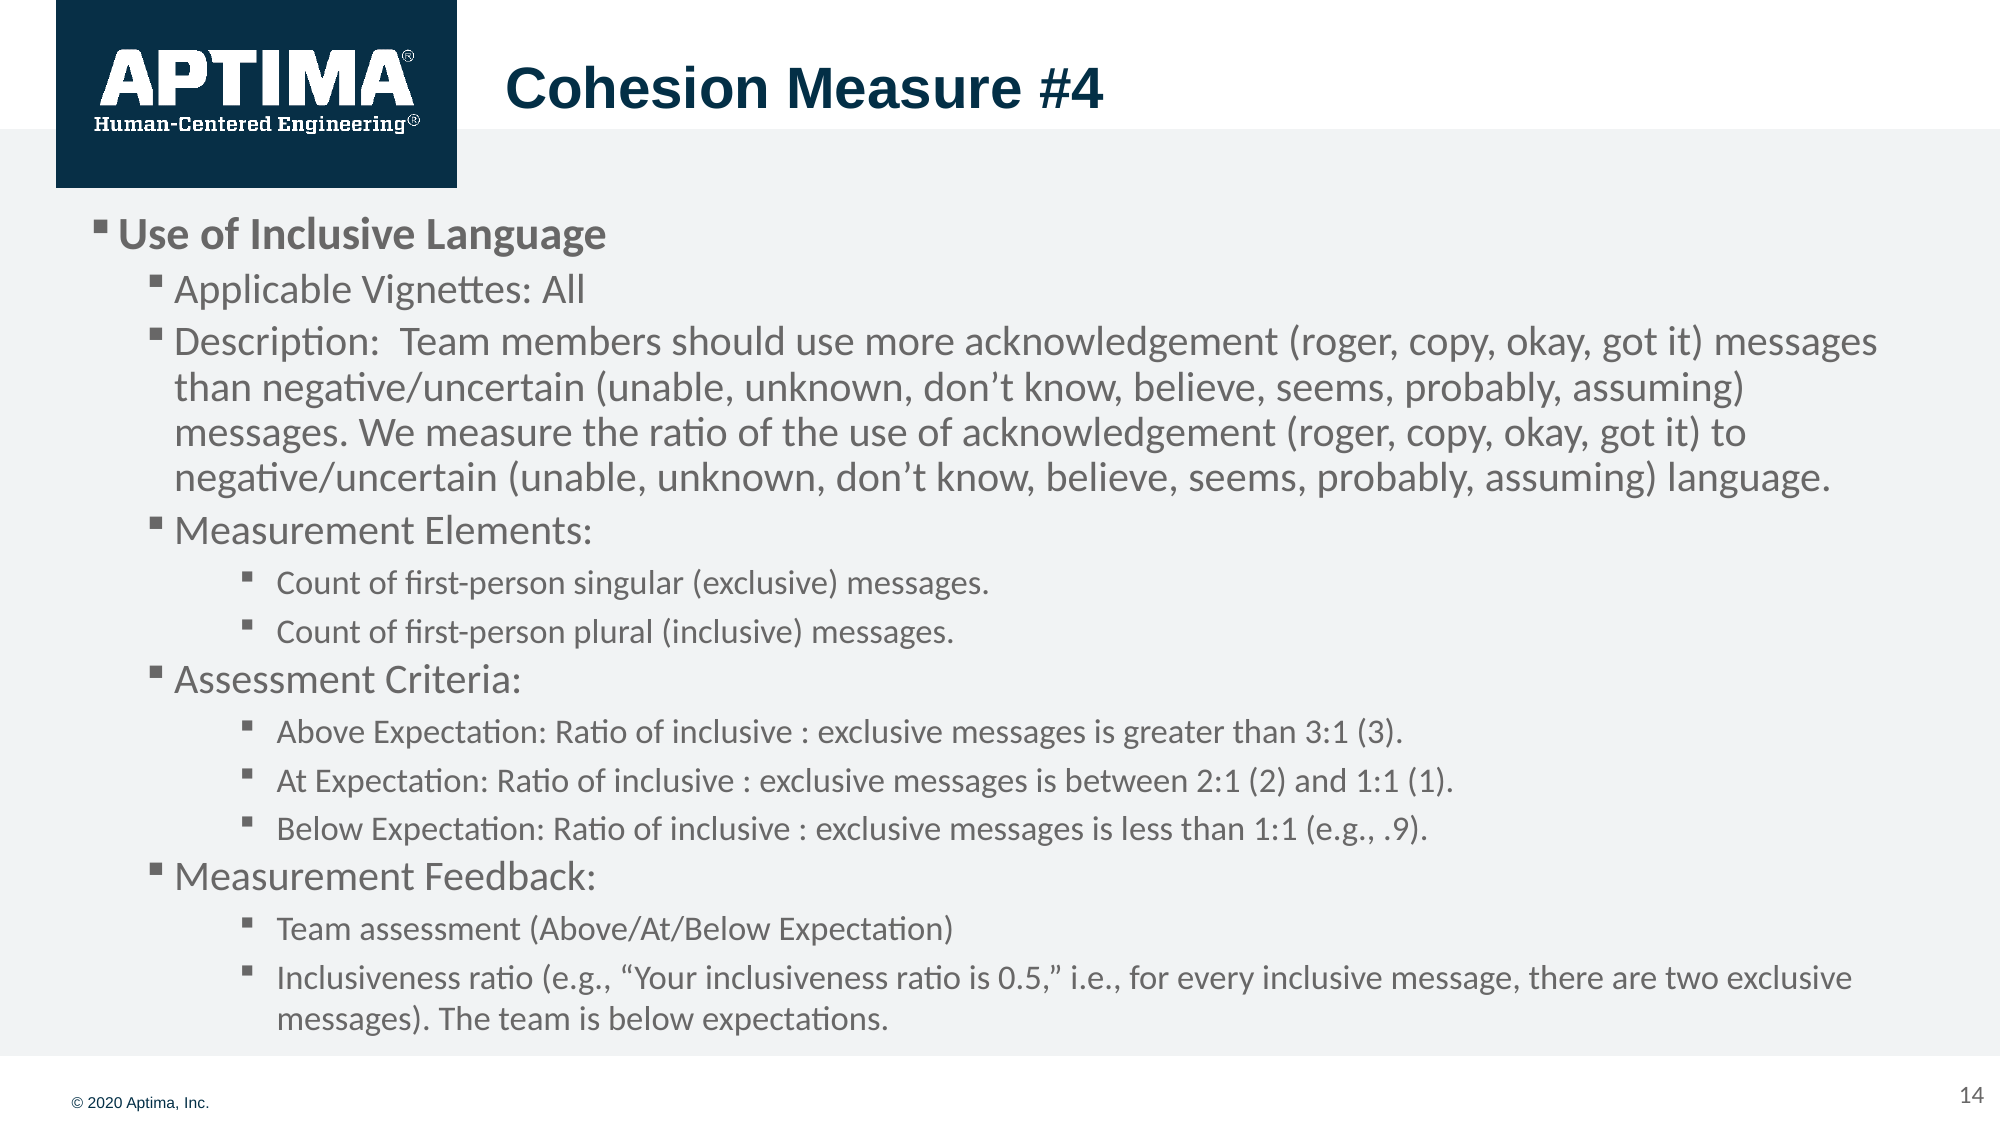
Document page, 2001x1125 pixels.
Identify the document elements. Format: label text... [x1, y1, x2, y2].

picture [116, 1097, 121, 1106]
picture [71, 1097, 82, 1108]
picture [56, 0, 457, 188]
picture [154, 1100, 163, 1108]
picture [167, 1100, 175, 1108]
list Use of Inclusive Language Applicable Vignettes: All Description: Team members should use more acknowledgement (roger, copy, okay, got it) messages than negative/uncertain (unable, unknown, don’t know, believe, seems, probably, assuming) messages. We measure the ratio of the use of acknowledgement (roger, copy, okay, got it) to negative/uncertain (unable, unknown, don’t know, believe, seems, probably, assuming) language. Measurement Elements: Count of first-person singular (exclusive) messages. Count of first-person plural (inclusive) messages. Assessment Criteria: Above Expectation: Ratio of inclusive : exclusive messages is greater than 3:1 (3). At Expectation: Ratio of inclusive : exclusive messages is between 2:1 (2) and 1:1 (1). Below Expectation: Ratio of inclusive : exclusive messages is less than 1:1 (e.g., .9). Measurement Feedback: Team assessment (Above/At/Below Expectation) Inclusiveness ratio (e.g., “Your inclusiveness ratio is 0.5,” i.e., for every inclusive message, there are two exclusive messages). The team is below expectations. [75, 202, 1925, 1058]
text_box Cohesion Measure #4 [490, 0, 1943, 129]
picture [145, 1098, 149, 1108]
